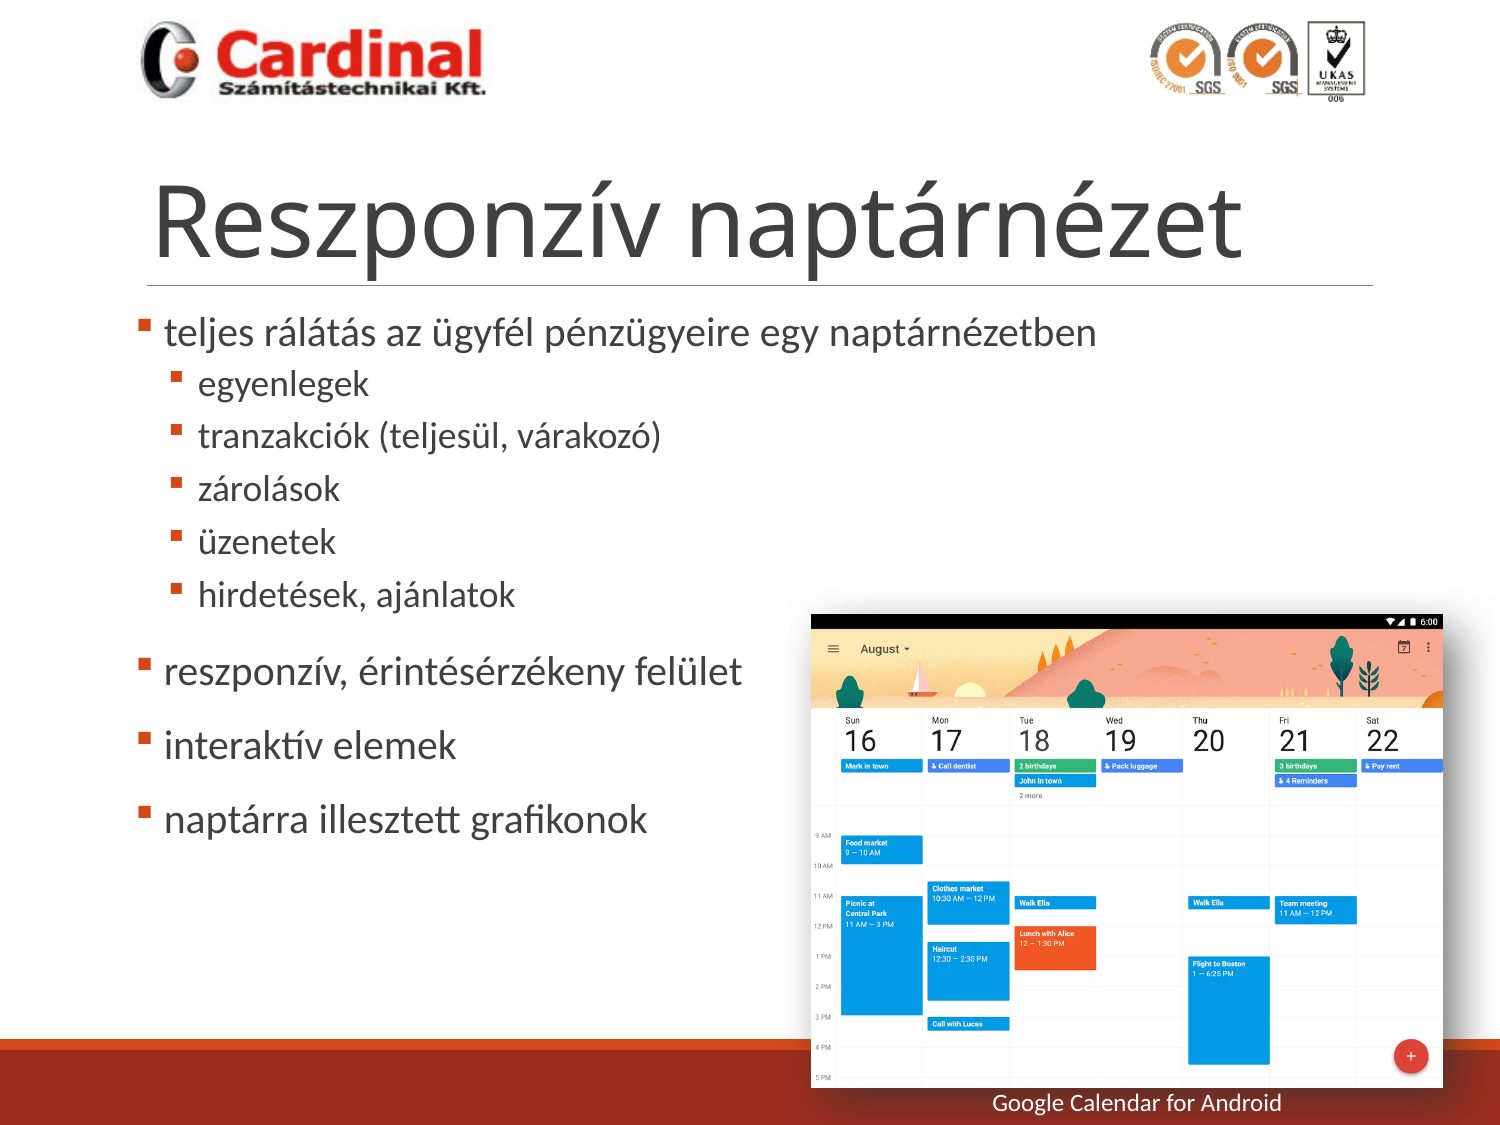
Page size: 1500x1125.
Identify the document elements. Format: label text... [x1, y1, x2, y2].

title Reszponzív naptárnézet [135, 47, 1373, 285]
list teljes rálátás az ügyfél pénzügyeire egy naptárnézetben egyenlegek tranzakciók (teljesül, várakozó) zárolások üzenetek hirdetések, ajánlatok reszponzív, érintésérzékeny felület interaktív elemek naptárra illesztett grafikonok [135, 302, 1373, 963]
text_box Google Calendar for Android [977, 1096, 1298, 1125]
picture [811, 614, 1443, 1089]
picture [134, 16, 495, 104]
picture [1137, 16, 1373, 105]
